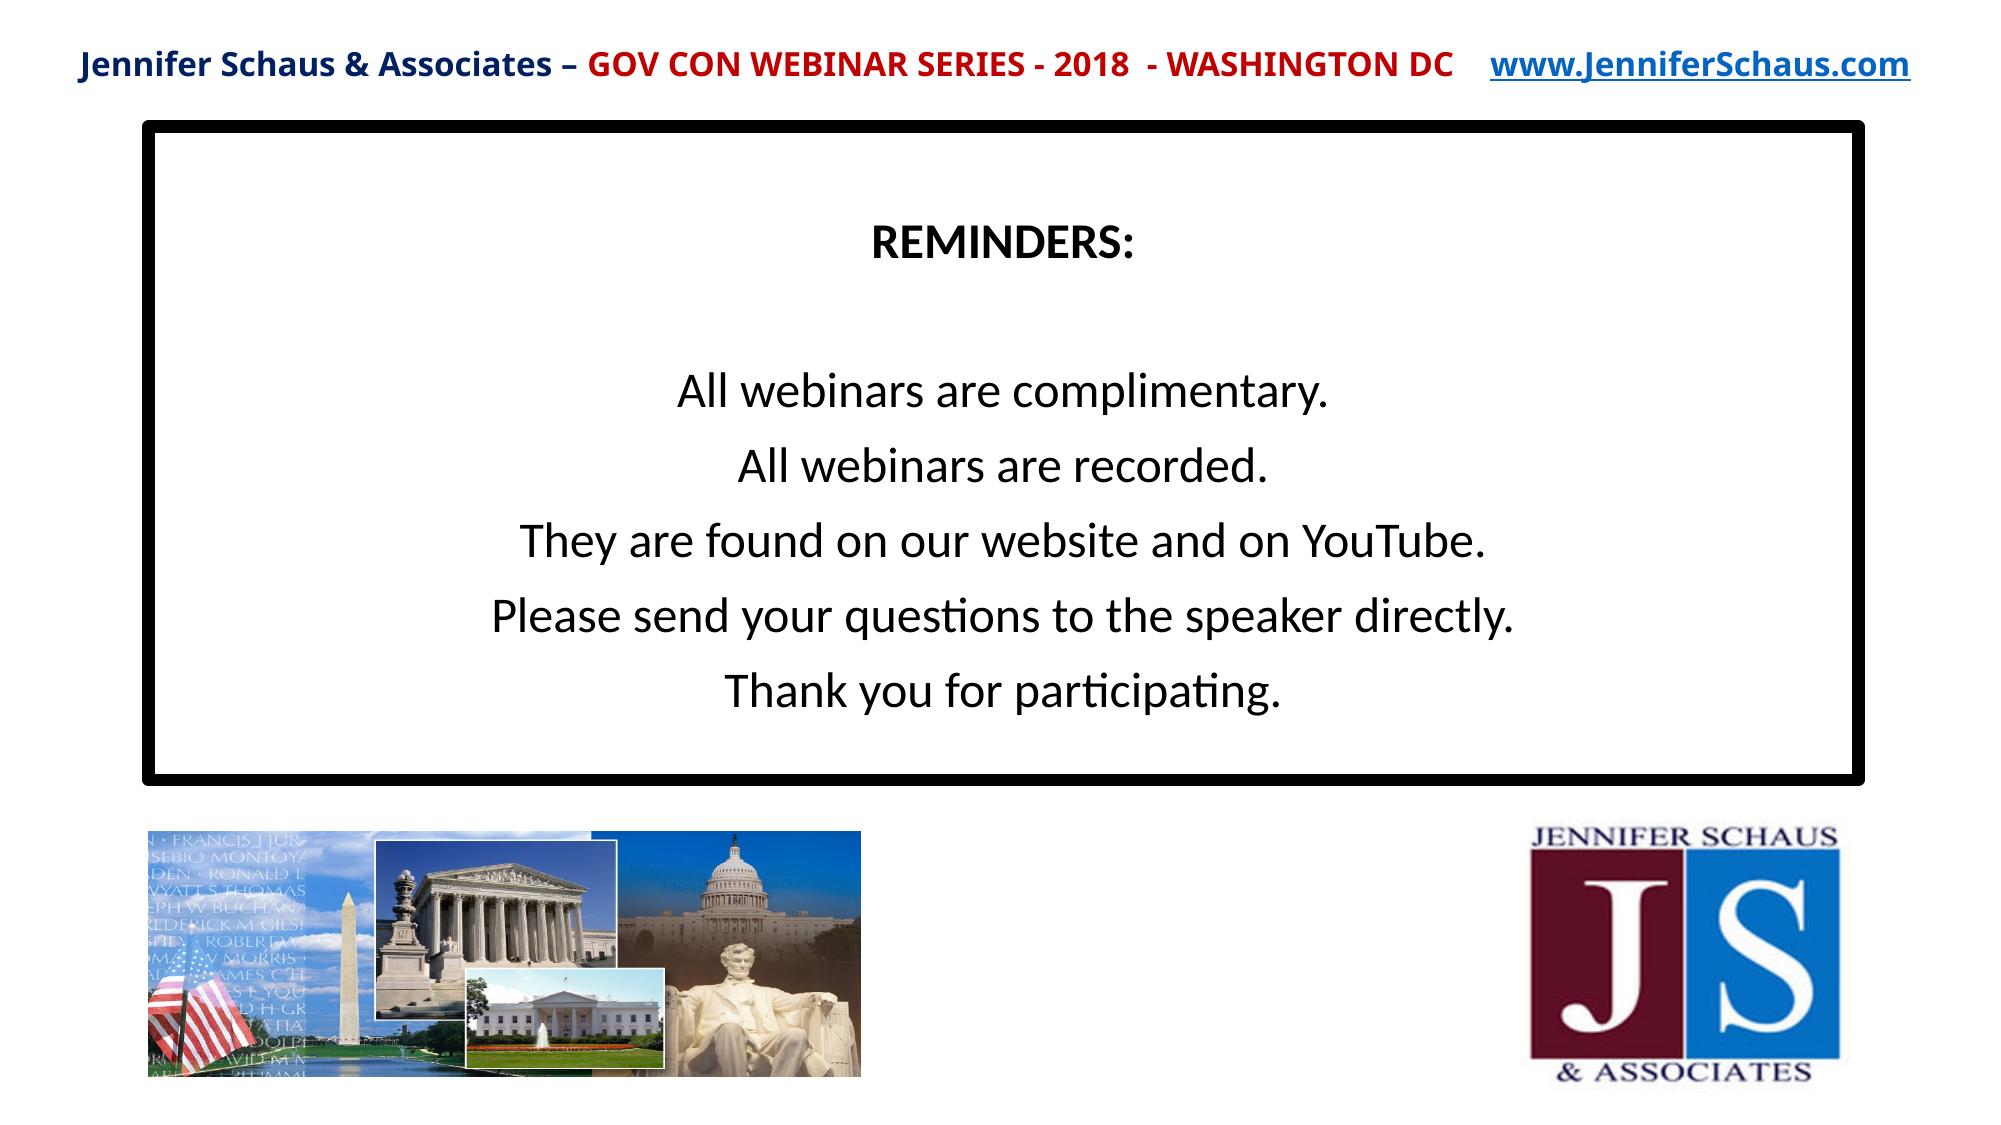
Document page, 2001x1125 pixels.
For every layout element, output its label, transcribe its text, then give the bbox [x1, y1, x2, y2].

picture [148, 831, 861, 1077]
title Jennifer Schaus & Associates – GOV CON WEBINAR SERIES - 2018 - WASHINGTON DC www.JenniferSchaus.com [27, 22, 1973, 92]
picture [1494, 795, 1878, 1113]
subtitle REMINDERS: All webinars are complimentary. All webinars are recorded. They are found on our website and on YouTube. Please send your questions to the speaker directly. Thank you for participating. [148, 126, 1859, 780]
